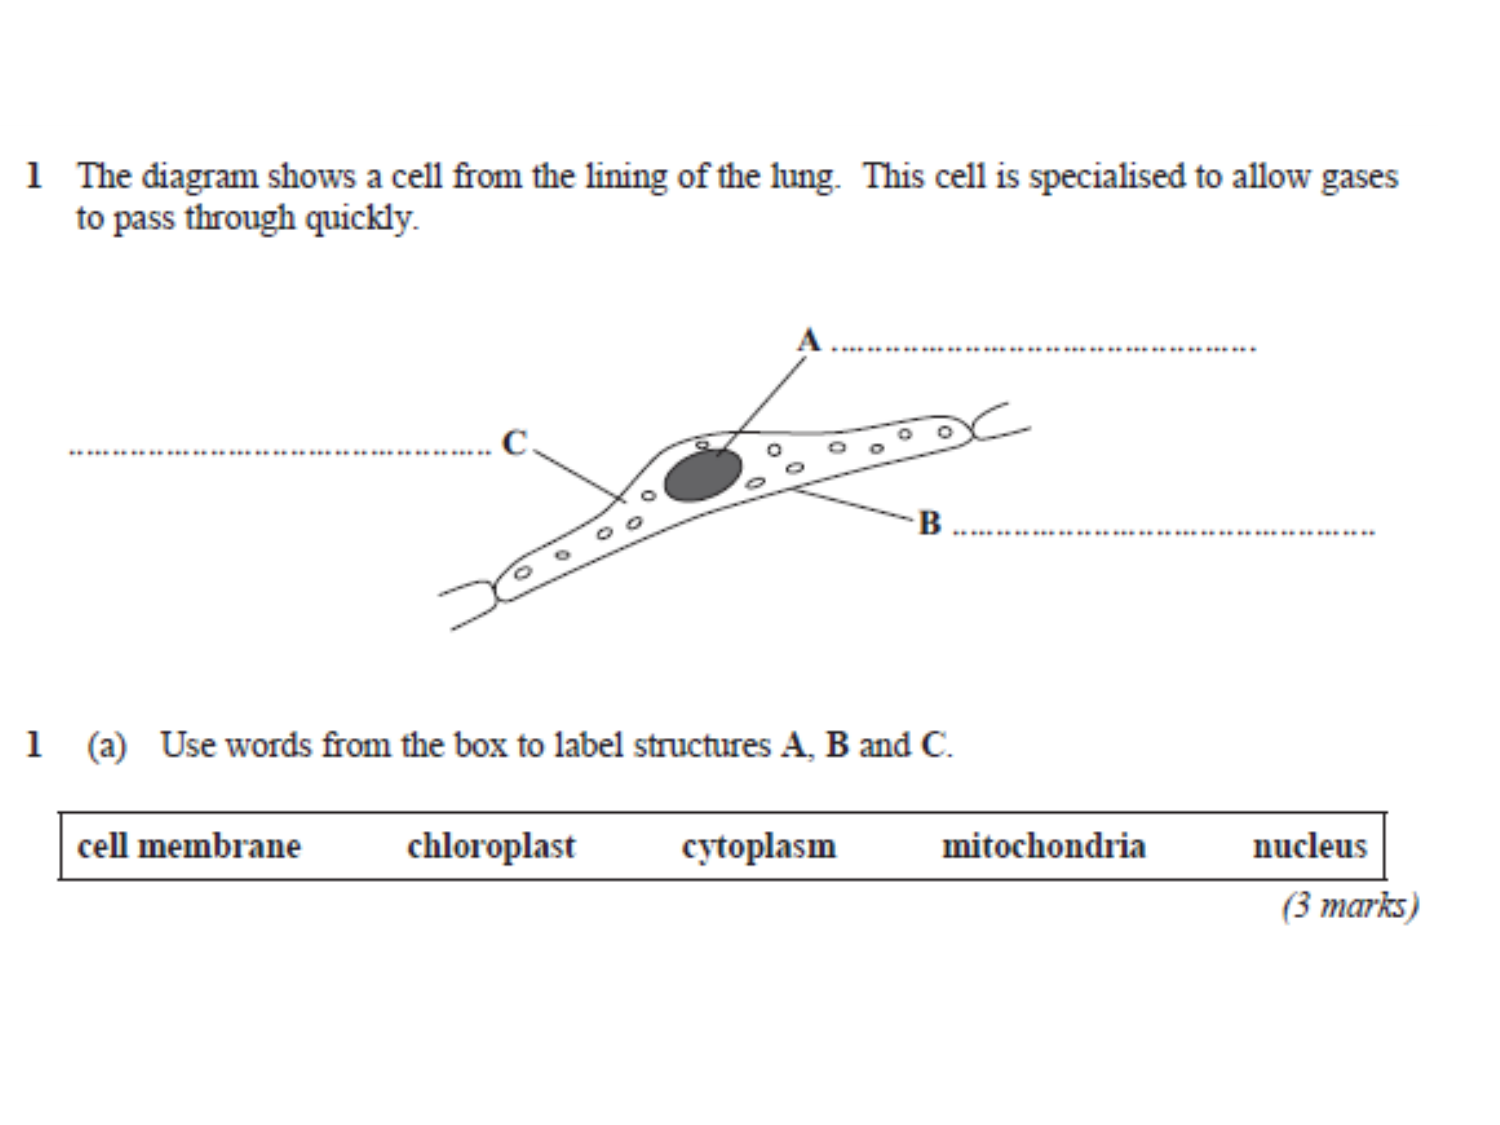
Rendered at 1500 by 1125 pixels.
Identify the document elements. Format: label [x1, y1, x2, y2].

picture [0, 124, 1438, 962]
